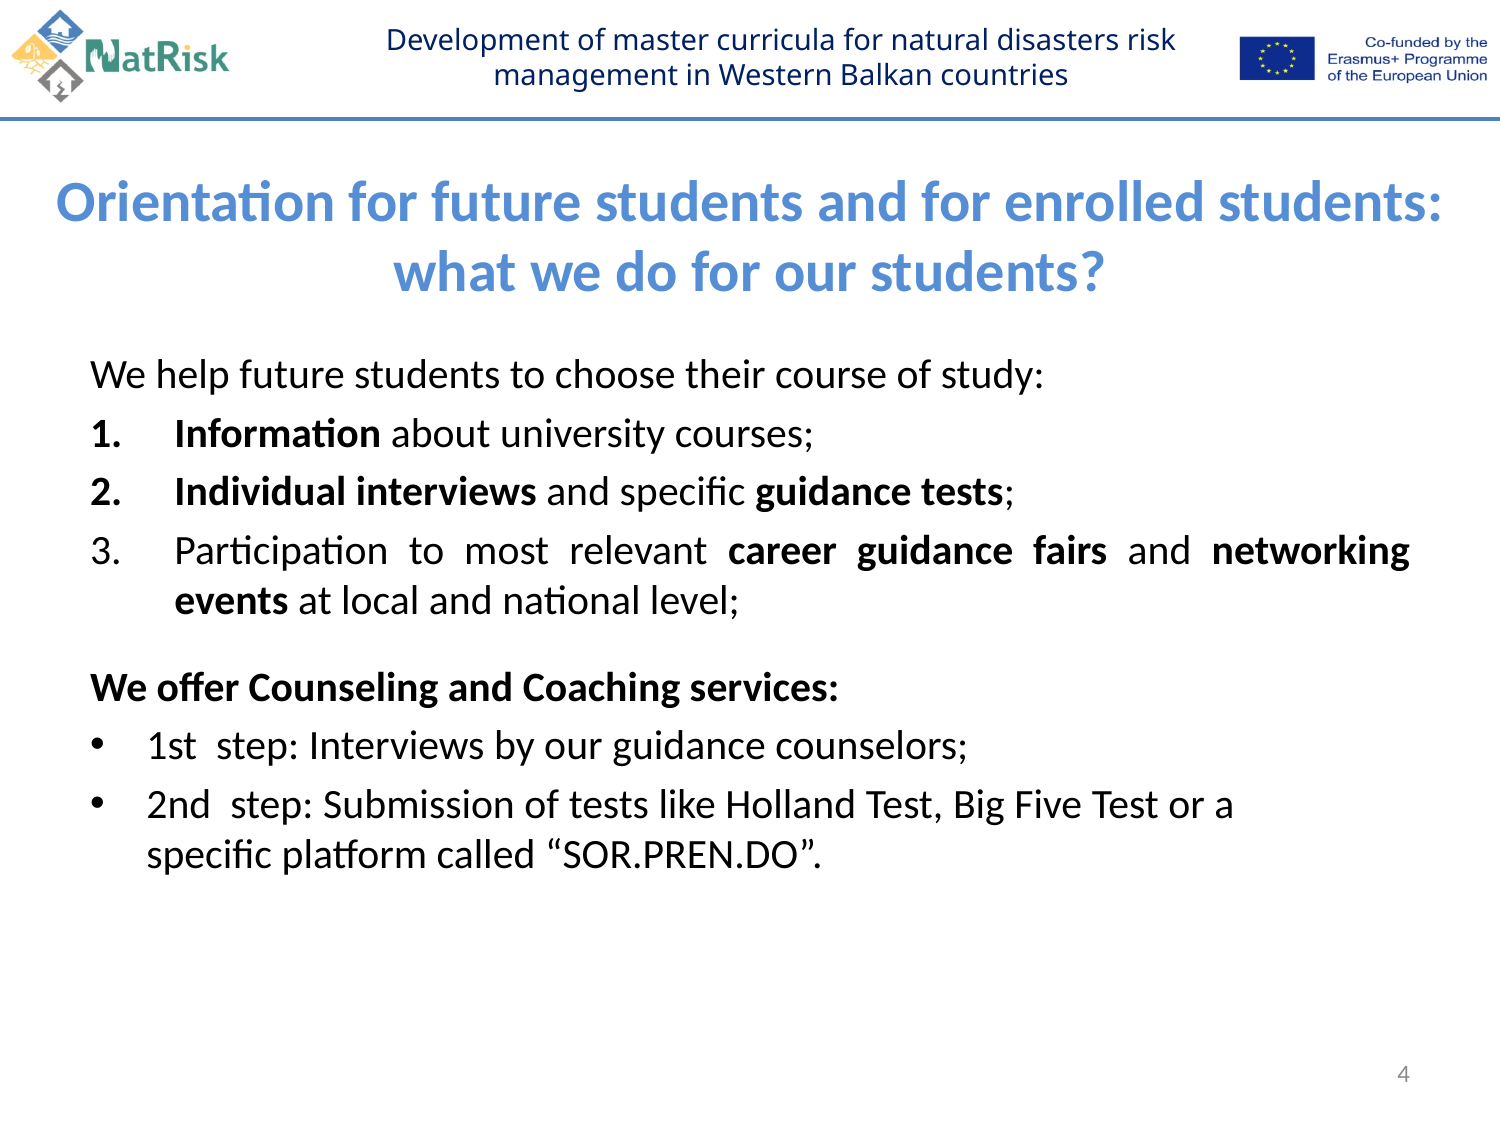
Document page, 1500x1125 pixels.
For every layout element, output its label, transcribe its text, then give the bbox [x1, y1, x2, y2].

text_box We offer Counseling and Coaching services: 1st step: Interviews by our guidance counselors; 2nd step: Submission of tests like Holland Test, Big Five Test or a specific platform called “SOR.PREN.DO”. [74, 652, 1263, 906]
picture [1224, 24, 1500, 93]
title Orientation for future students and for enrolled students: what we do for our students? [37, 164, 1463, 303]
slide_number 4 [1074, 1042, 1425, 1103]
picture [0, 0, 238, 113]
text_box Development of master curricula for natural disasters risk management in Western Balkan countries [324, 24, 1223, 88]
list We help future students to choose their course of study: Information about university courses; Individual interviews and specific guidance tests; Participation to most relevant career guidance fairs and networking events at local and national level; [75, 339, 1425, 653]
